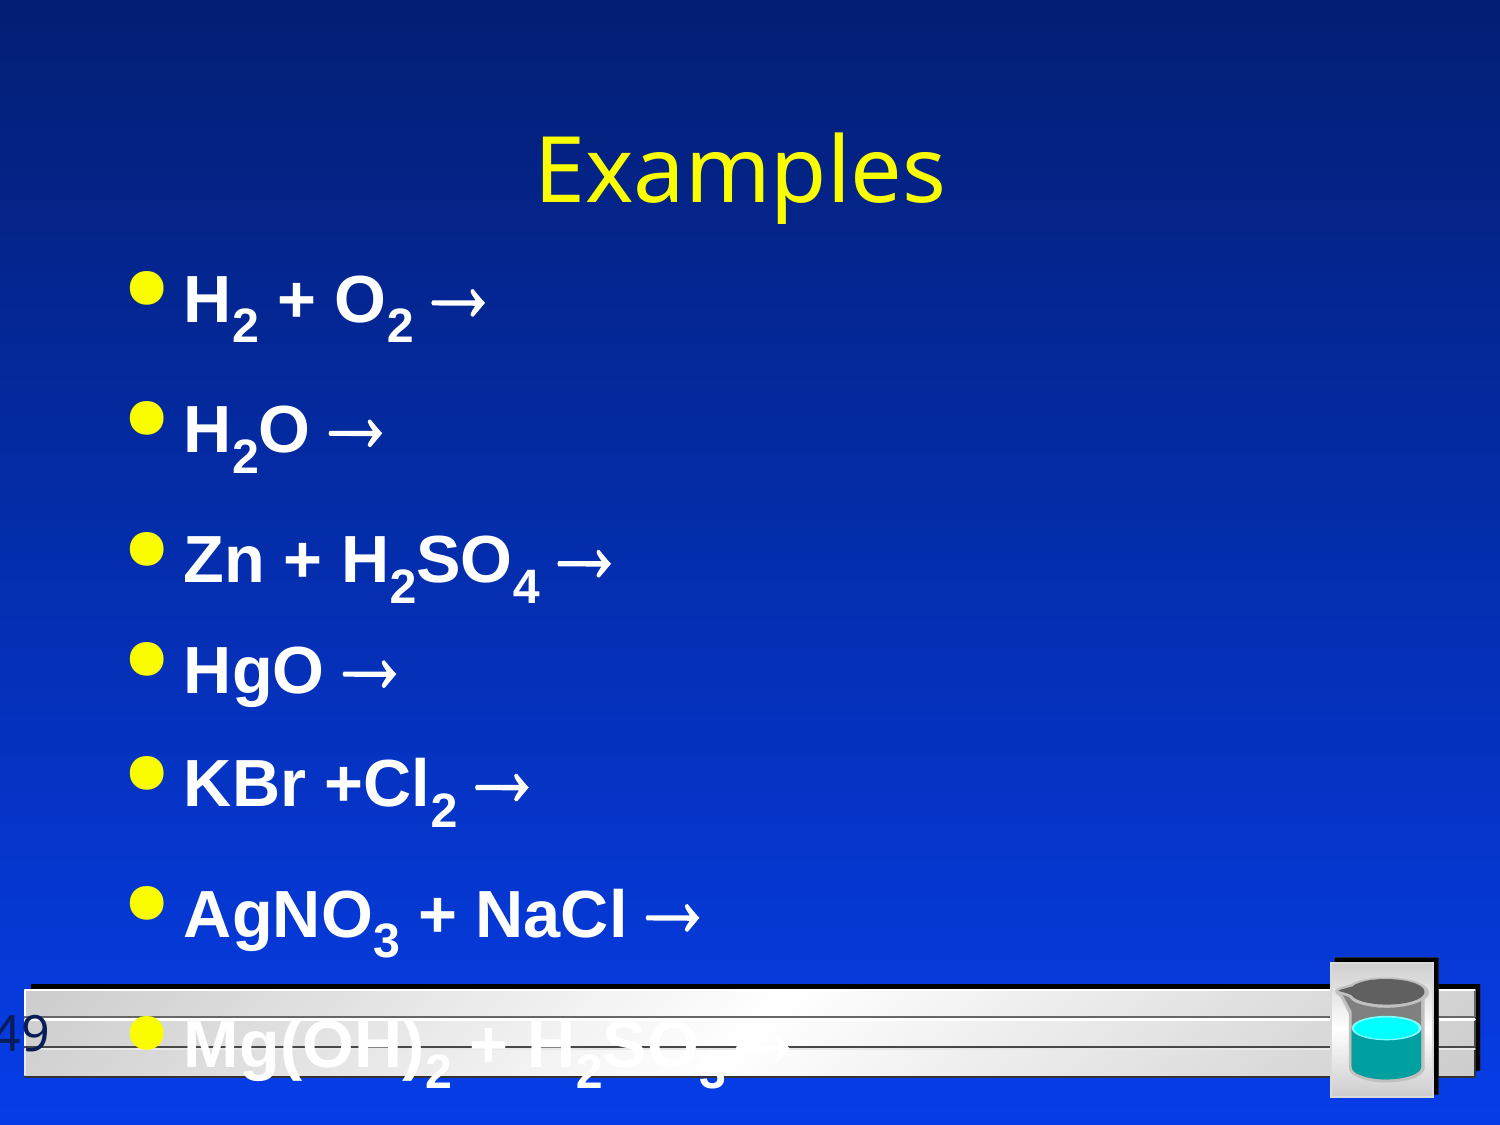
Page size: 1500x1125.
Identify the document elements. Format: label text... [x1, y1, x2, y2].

title Examples [103, 103, 1379, 229]
list H2 + O2 ® H2O ® Zn + H2SO4 ® HgO ® KBr +Cl2 ® AgNO3 + NaCl ® Mg(OH)2 + H2SO3 ® [112, 231, 1388, 938]
